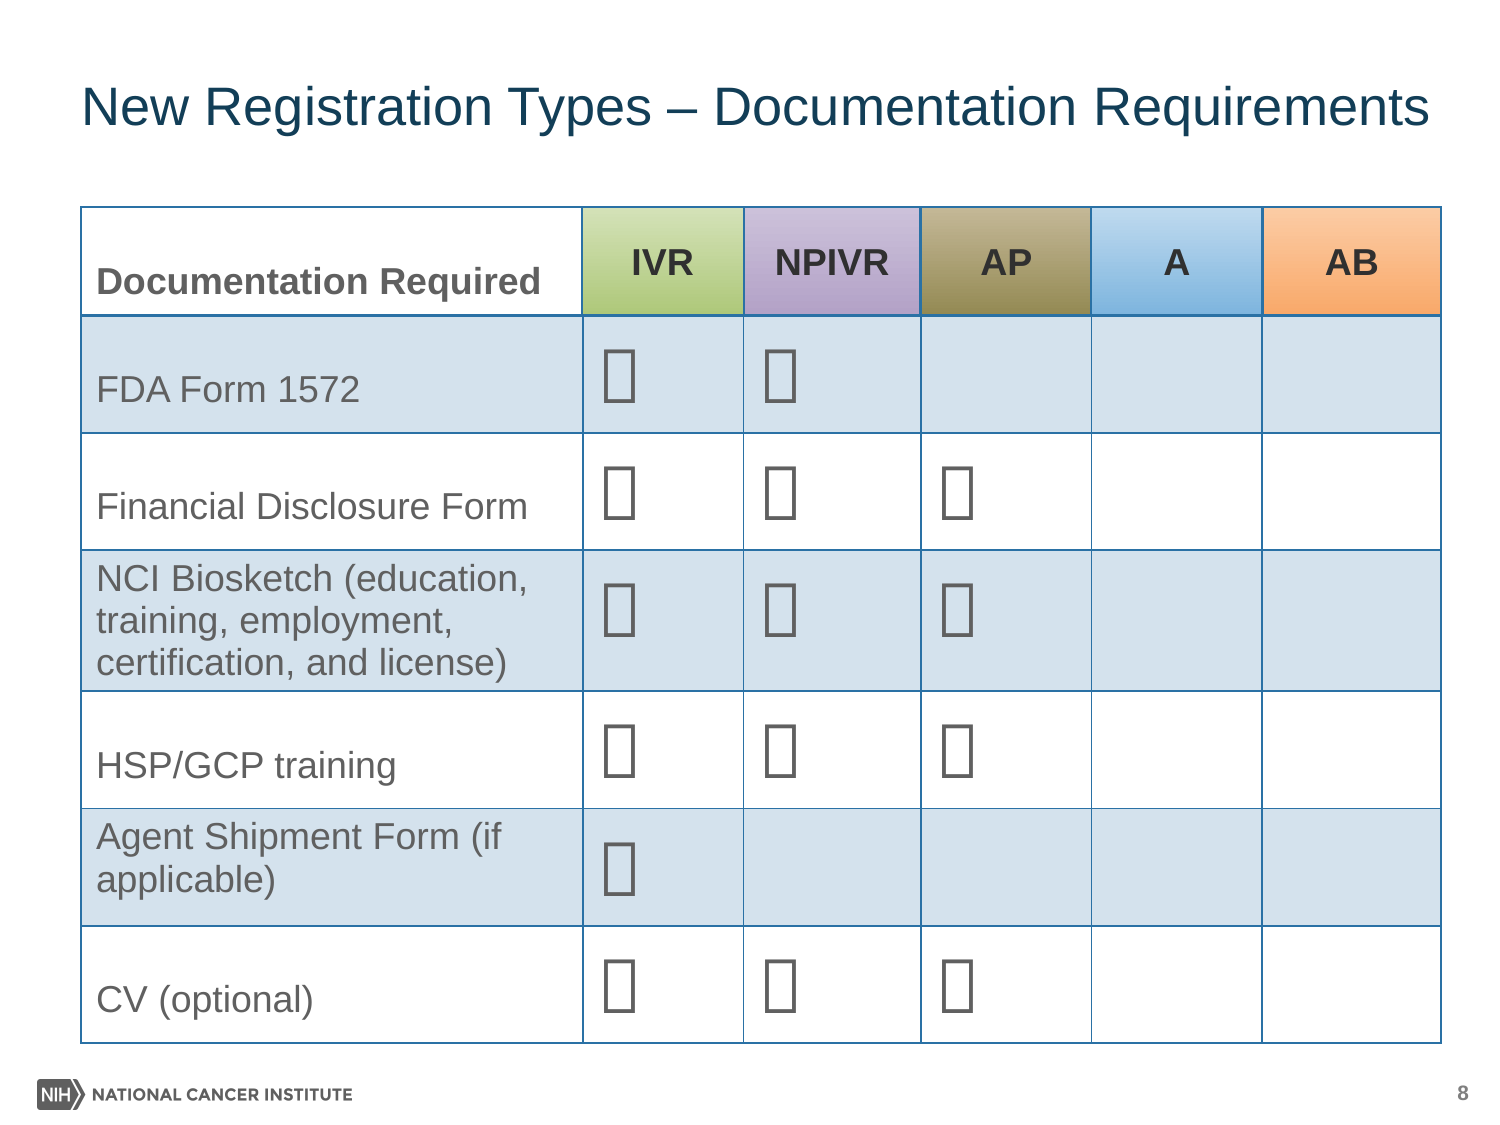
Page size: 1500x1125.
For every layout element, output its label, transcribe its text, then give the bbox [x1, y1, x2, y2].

table_cell  [584, 809, 743, 925]
table_cell [744, 809, 920, 925]
table_cell NCI Biosketch (education, training, employment, certification, and license) [82, 551, 582, 690]
table_cell [922, 322, 1091, 432]
table_cell Financial Disclosure Form [82, 434, 582, 549]
table_cell [1263, 434, 1440, 549]
table_cell [1092, 434, 1261, 549]
table_cell  [744, 322, 920, 432]
table_cell HSP/GCP training [82, 692, 582, 808]
table_cell Agent Shipment Form (if applicable) [82, 809, 582, 925]
table_cell  [584, 927, 743, 1042]
table_cell [1263, 322, 1440, 432]
table_cell [1092, 551, 1261, 690]
table_cell  [922, 434, 1091, 549]
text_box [581, 206, 1442, 316]
table_cell  [584, 692, 743, 808]
table_cell [1263, 551, 1440, 690]
table_cell [1092, 692, 1261, 808]
table_cell  [744, 692, 920, 808]
table_cell  [584, 434, 743, 549]
table_cell CV (optional) [82, 927, 582, 1042]
table_cell [1263, 927, 1440, 1042]
table_cell [1092, 927, 1261, 1042]
table_cell FDA Form 1572 [82, 317, 582, 432]
title New Registration Types – Documentation Requirements [81, 68, 1442, 138]
table_cell [1092, 809, 1261, 925]
picture [37, 1079, 352, 1110]
table_cell  [922, 692, 1091, 808]
table_cell  [584, 322, 743, 432]
table_cell [1092, 322, 1261, 432]
table_cell  [744, 551, 920, 690]
table_cell  [922, 551, 1091, 690]
table_cell  [744, 434, 920, 549]
table_header Documentation Required [82, 208, 578, 314]
table_cell  [922, 927, 1091, 1042]
table_cell [1263, 809, 1440, 925]
table_cell  [744, 927, 920, 1042]
table_cell [922, 809, 1091, 925]
table_cell  [584, 551, 743, 690]
table_cell [1263, 692, 1440, 808]
